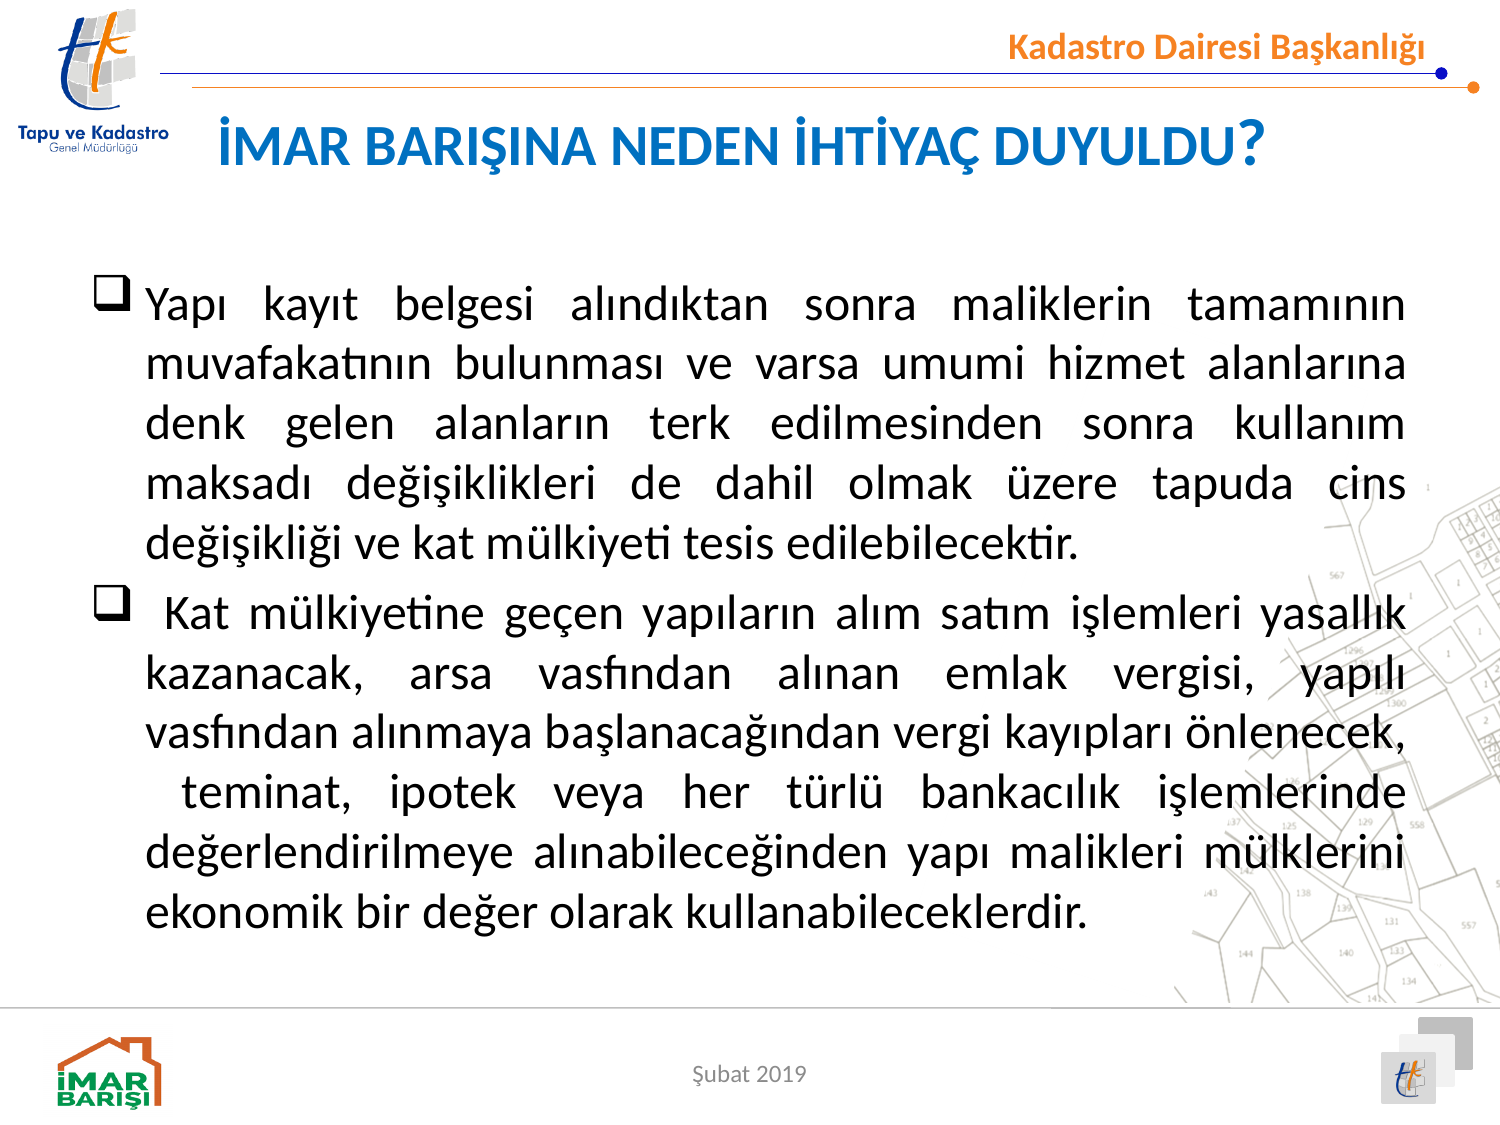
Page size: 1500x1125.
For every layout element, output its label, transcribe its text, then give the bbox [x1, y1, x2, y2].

picture [0, 1009, 1500, 1125]
footer Şubat 2019 [512, 1042, 988, 1103]
title İMAR BARIŞINA NEDEN İHTİYAÇ DUYULDU? [75, 37, 1425, 241]
picture [0, 0, 1500, 1007]
list Yapı kayıt belgesi alındıktan sonra maliklerin tamamının muvafakatının bulunması ve varsa umumi hizmet alanlarına denk gelen alanların terk edilmesinden sonra kullanım maksadı değişiklikleri de dahil olmak üzere tapuda cins değişikliği ve kat mülkiyeti tesis edilebilecektir. Kat mülkiyetine geçen yapıların alım satım işlemleri yasallık kazanacak, arsa vasfından alınan emlak vergisi, yapılı vasfından alınmaya başlanacağından vergi kayıpları önlenecek, teminat, ipotek veya her türlü bankacılık işlemlerinde değerlendirilmeye alınabileceğinden yapı malikleri mülklerini ekonomik bir değer olarak kullanabileceklerdir. [75, 262, 1425, 1005]
